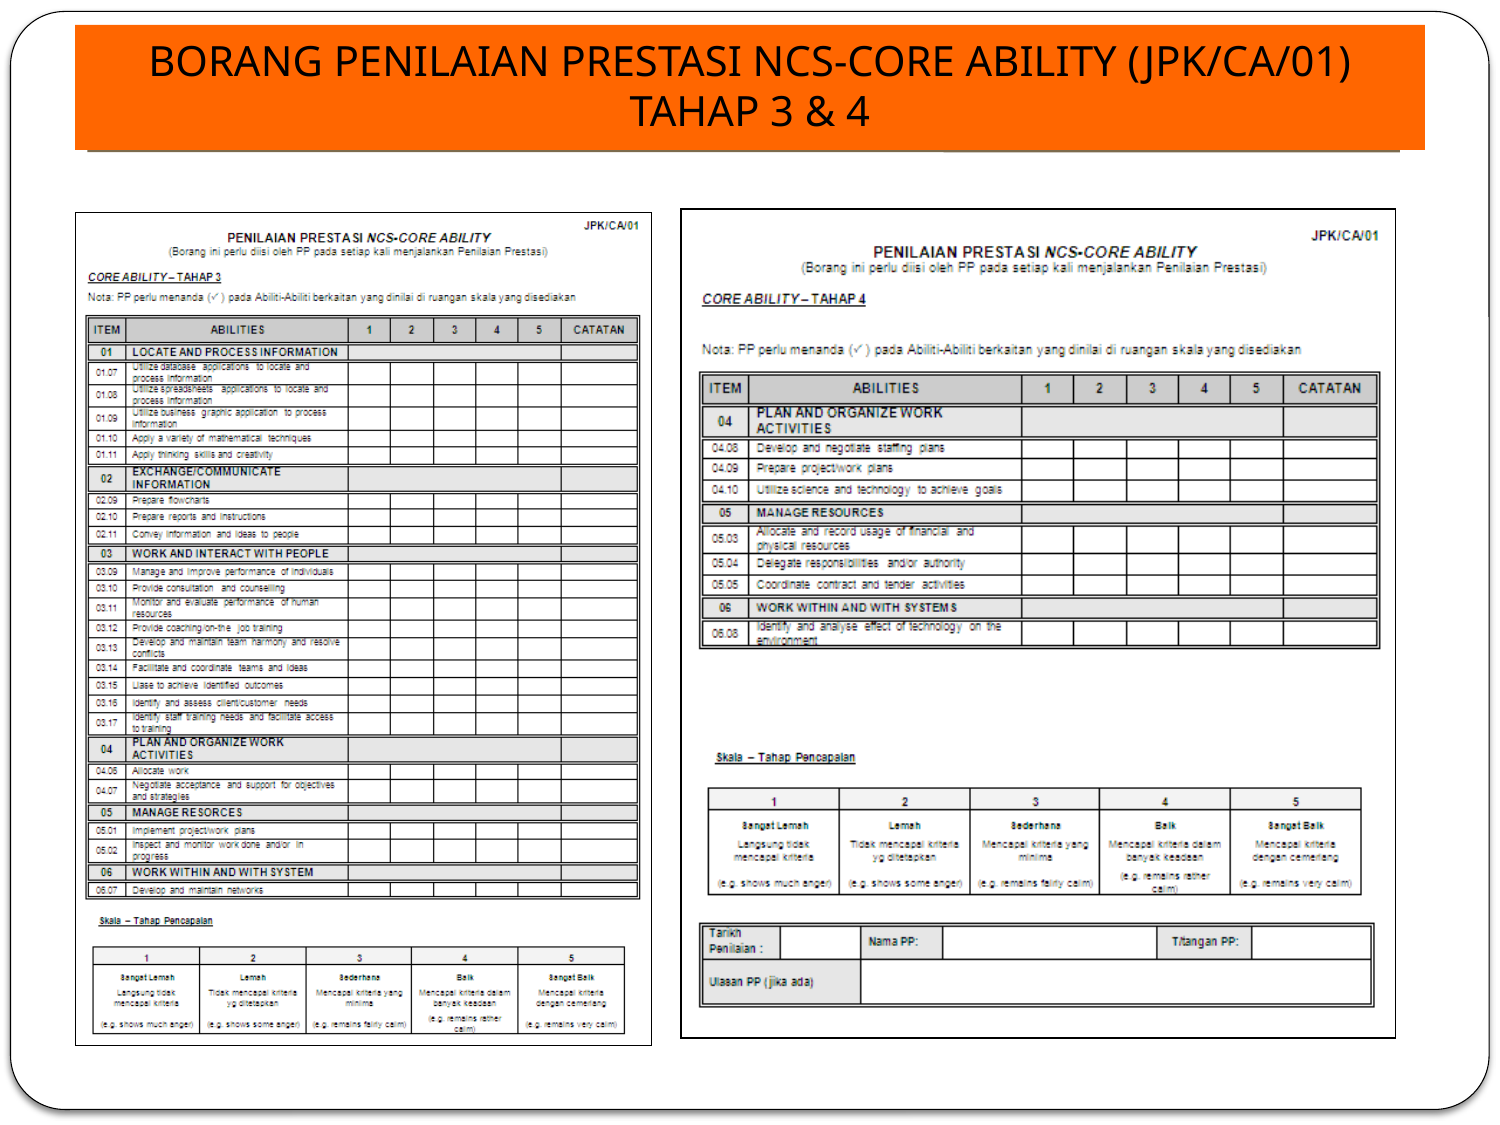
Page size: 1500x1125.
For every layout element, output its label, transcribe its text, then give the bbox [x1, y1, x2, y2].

title BORANG PENILAIAN PRESTASI NCS-CORE ABILITY (JPK/CA/01) TAHAP 3 & 4 [75, 24, 1425, 150]
picture [681, 209, 1395, 1038]
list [74, 212, 652, 1046]
